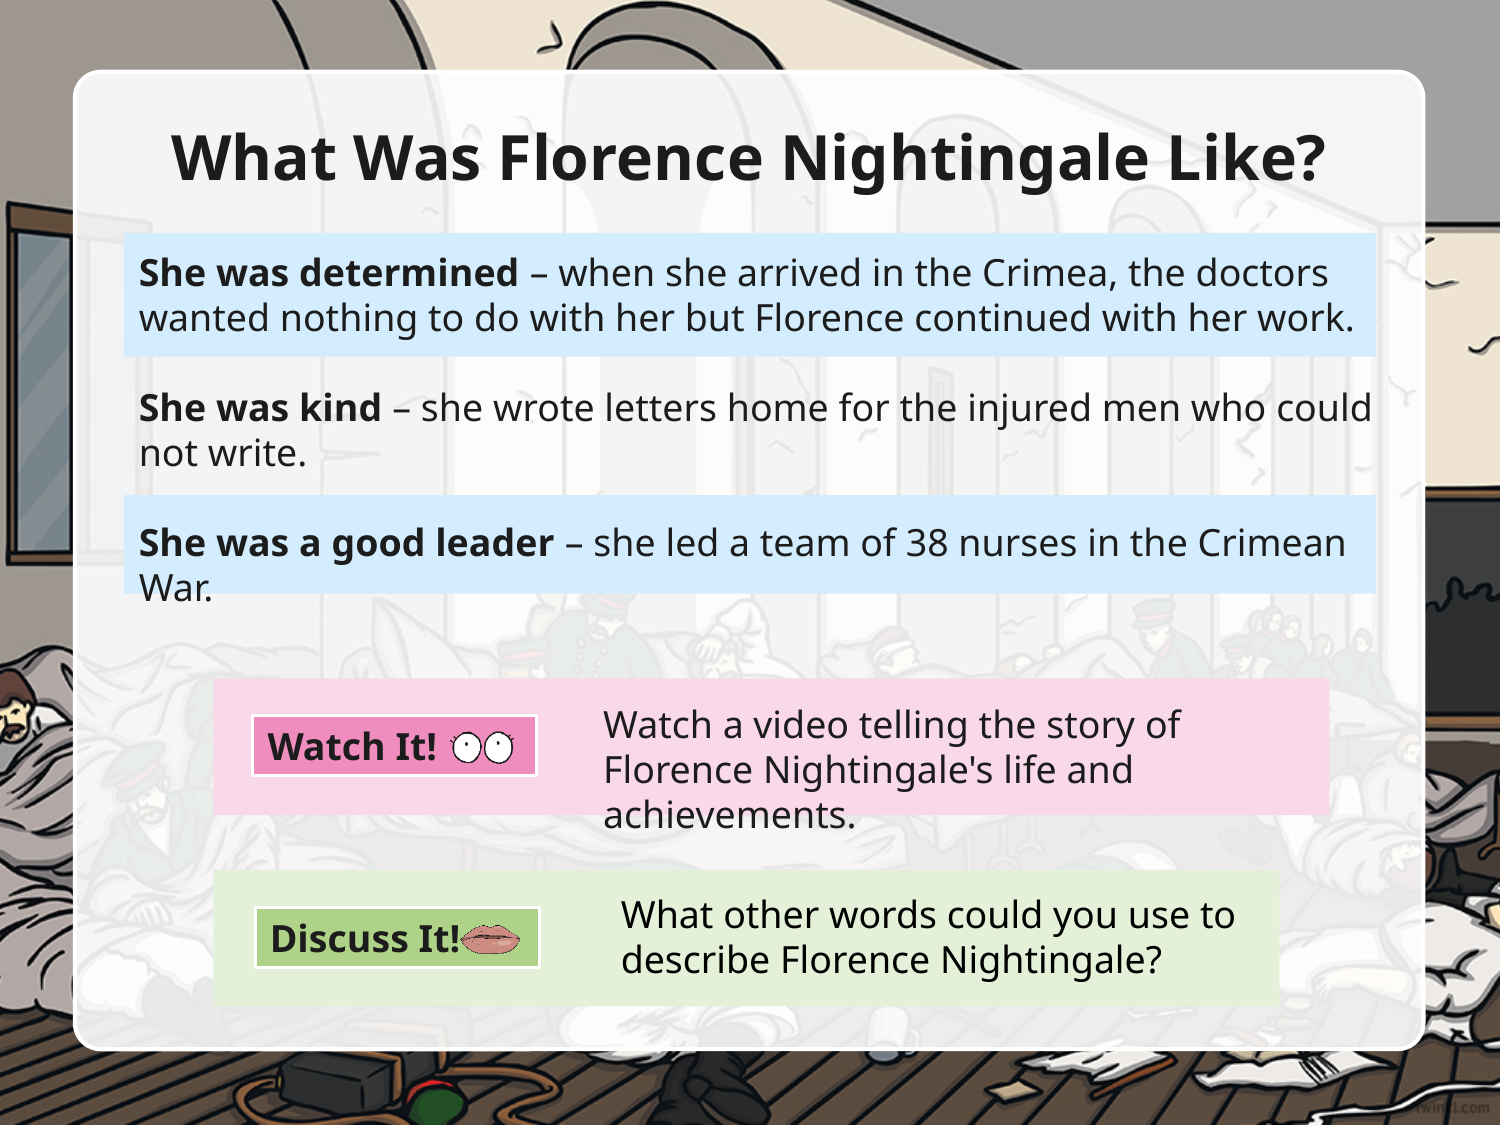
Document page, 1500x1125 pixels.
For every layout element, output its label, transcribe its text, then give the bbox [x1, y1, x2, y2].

title What Was Florence Nightingale Like? [73, 76, 1426, 244]
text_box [213, 678, 1330, 816]
text_box She was determined – when she arrived in the Crimea, the doctors wanted nothing to do with her but Florence continued with her work. She was kind – she wrote letters home for the injured men who could not write. She was a good leader – she led a team of 38 nurses in the Crimean War. [123, 241, 1393, 617]
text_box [213, 869, 1357, 1007]
picture [0, 0, 1500, 1125]
